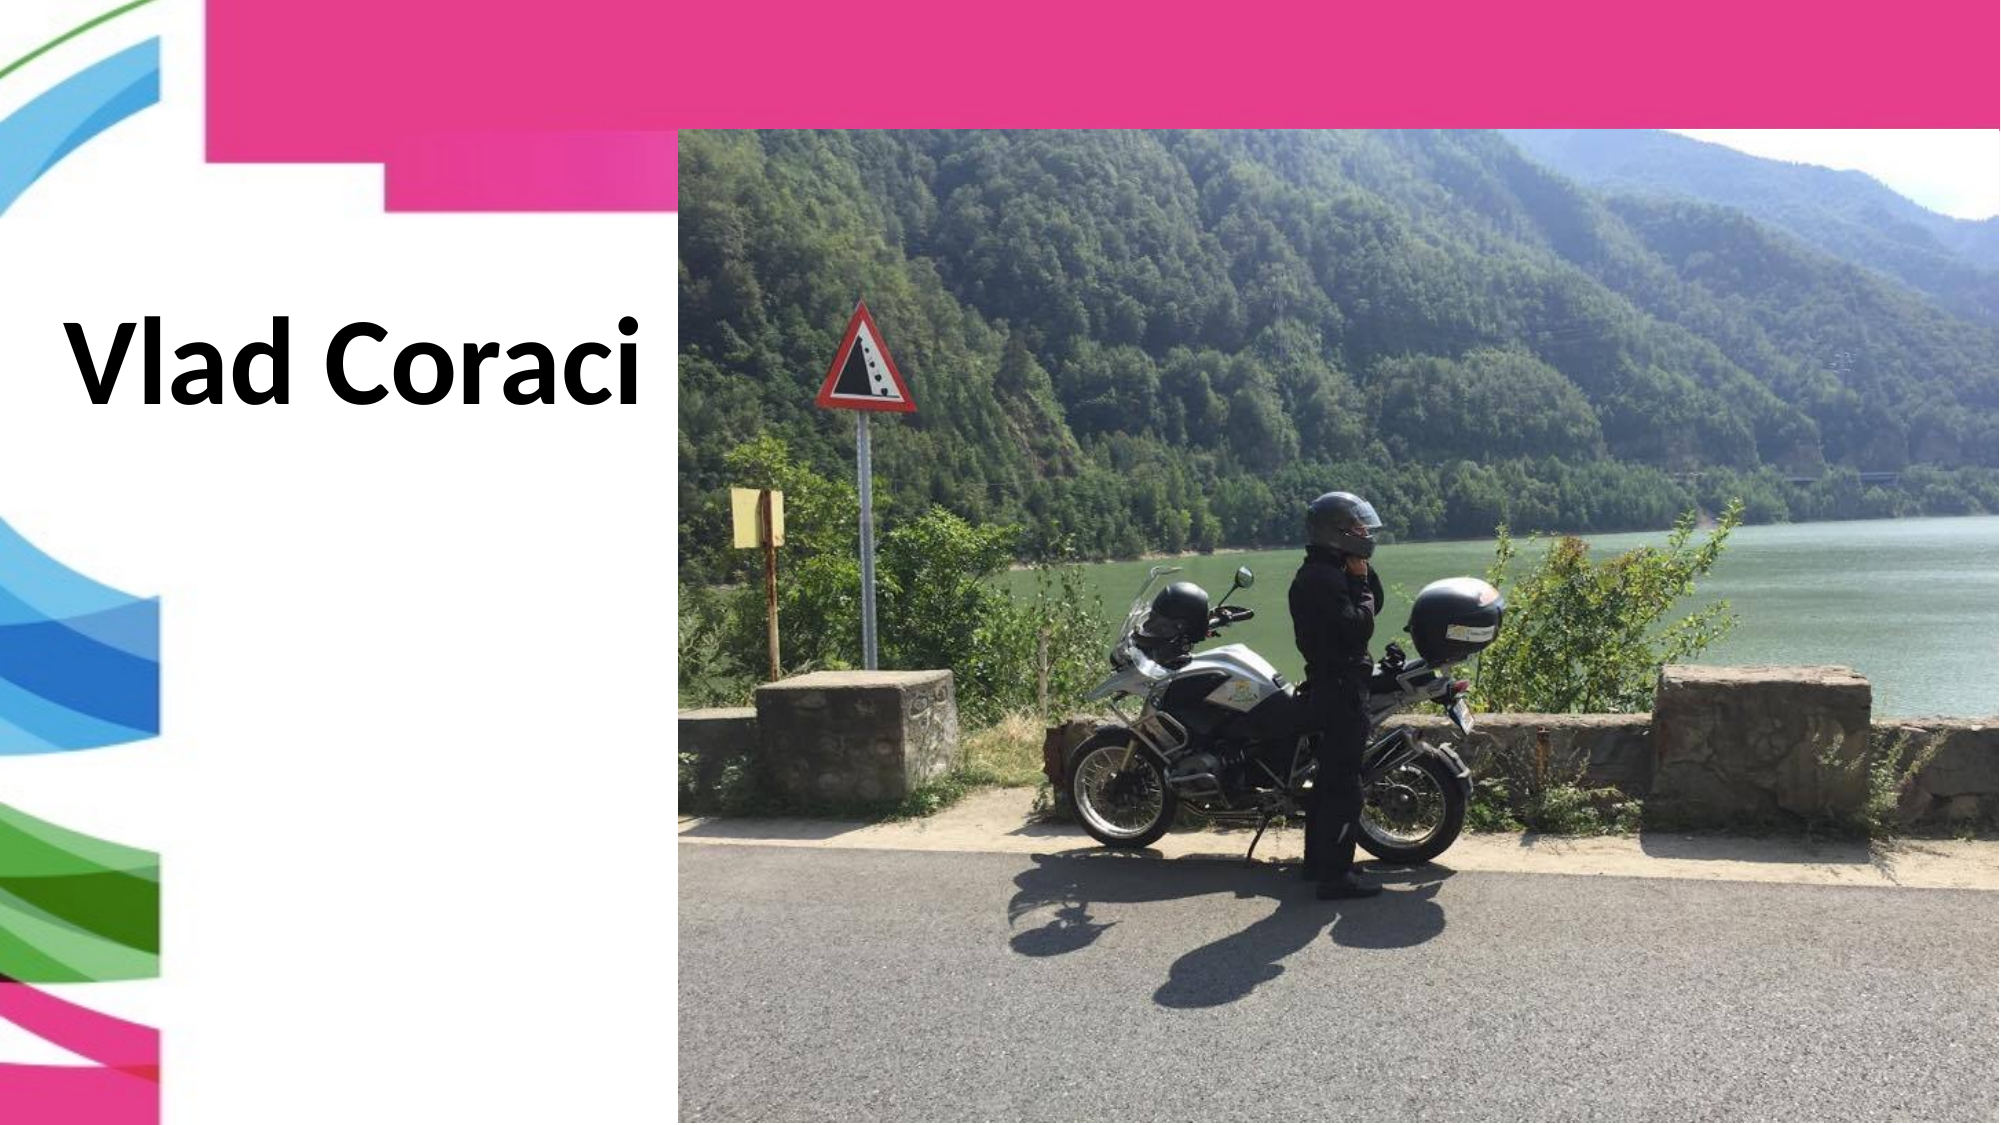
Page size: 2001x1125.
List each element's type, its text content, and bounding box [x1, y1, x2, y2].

picture [0, 0, 2001, 1125]
text_box Vlad Coraci [48, 271, 678, 437]
